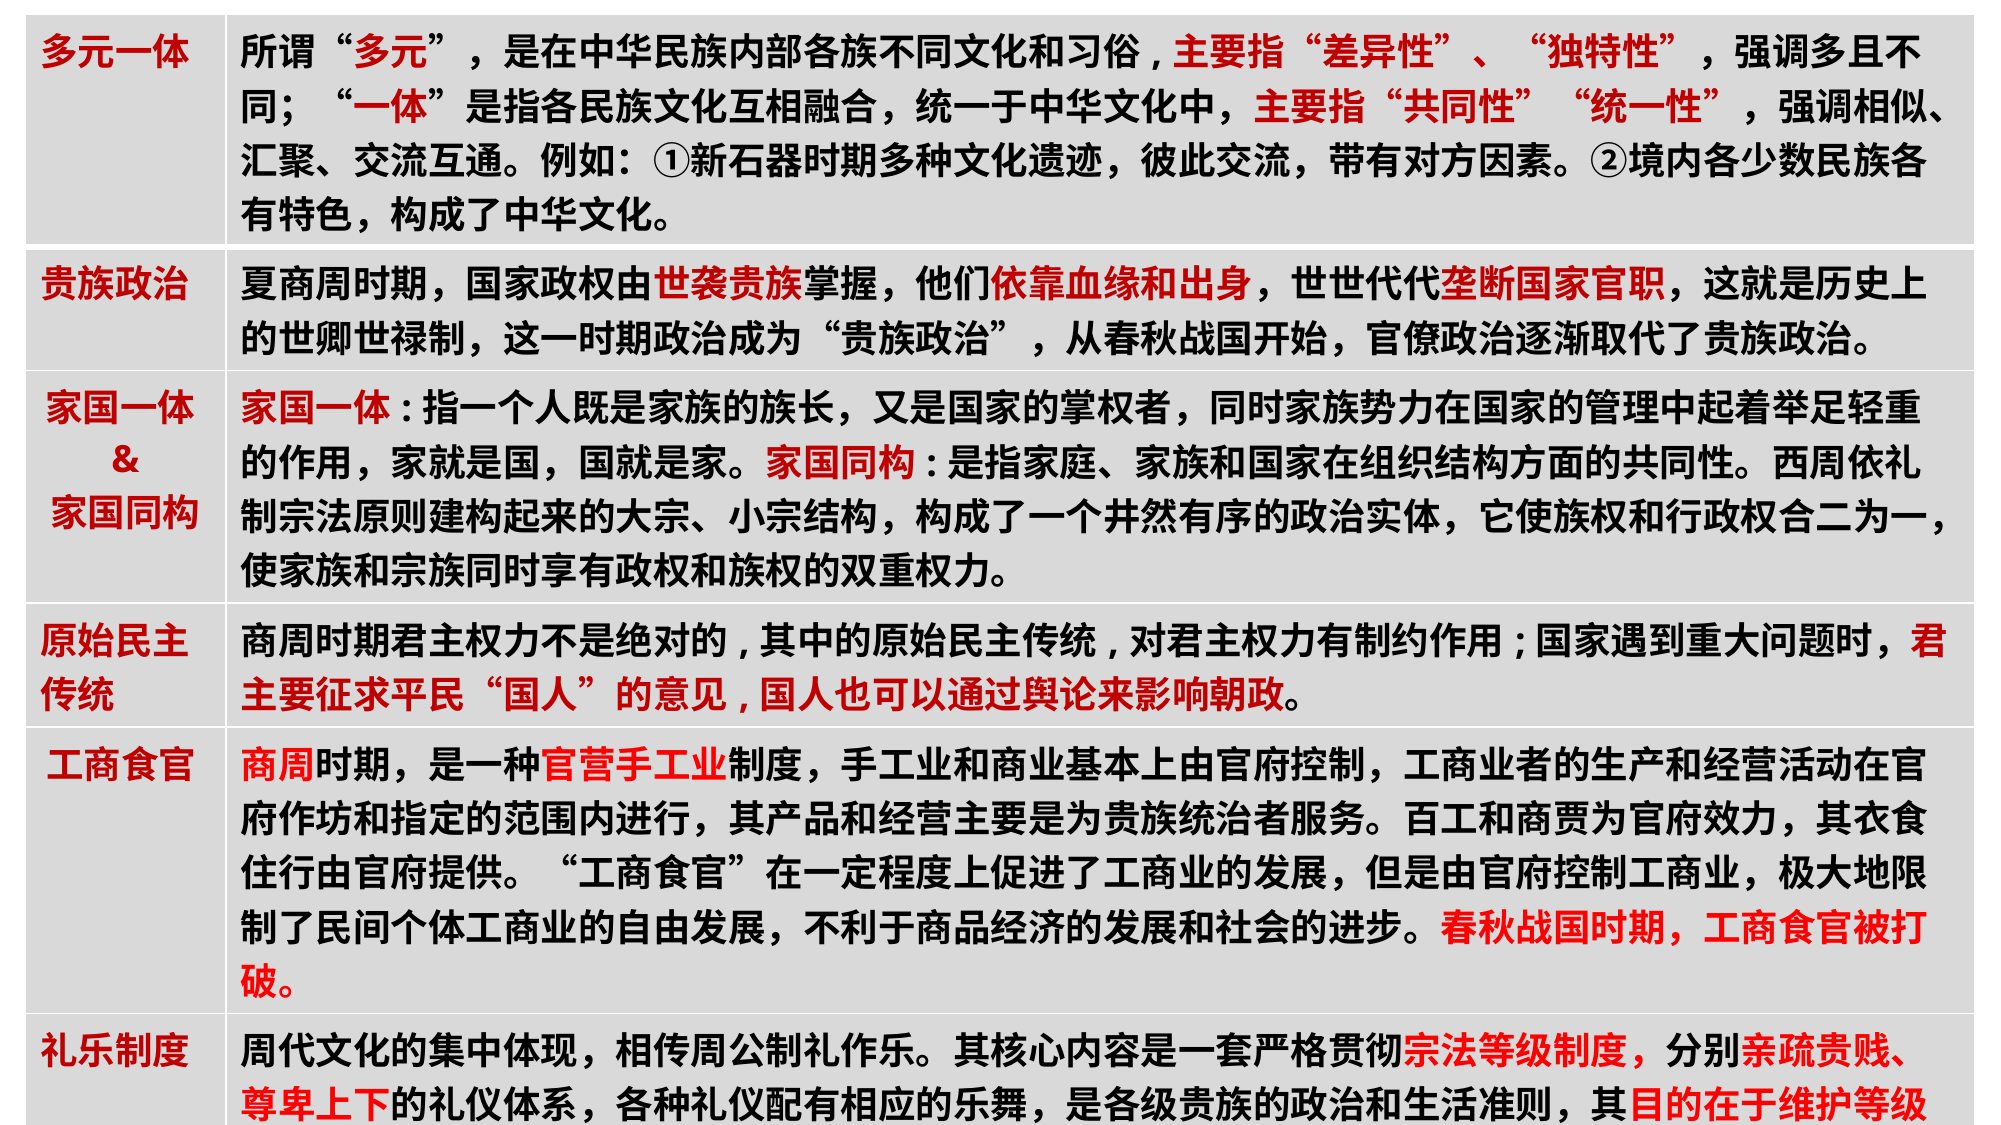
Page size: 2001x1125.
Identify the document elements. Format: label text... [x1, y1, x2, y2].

table_cell 商周时期，是一种官营手工业制度，手工业和商业基本上由官府控制，工商业者的生产和经营活动在官府作坊和指定的范围内进行，其产品和经营主要是为贵族统治者服务。百工和商贾为官府效力，其衣食住行由官府提供。“工商食官”在一定程度上促进了工商业的发展，但是由官府控制工商业，极大地限制了民间个体工商业的自由发展，不利于商品经济的发展和社会的进步。春秋战国时期，工商食官被打破。 [227, 728, 1974, 1013]
table_cell 贵族政治 [26, 250, 225, 370]
table_cell 工商食官 [26, 728, 225, 1013]
table_cell 商周时期君主权力不是绝对的,其中的原始民主传统,对君主权力有制约作用;国家遇到重大问题时，君主要征求平民“国人”的意见,国人也可以通过舆论来影响朝政。 [227, 604, 1974, 726]
table_cell 周代文化的集中体现，相传周公制礼作乐。其核心内容是一套严格贯彻宗法等级制度，分别亲疏贵贱、尊卑上下的礼仪体系，各种礼仪配有相应的乐舞，是各级贵族的政治和生活准则，其目的在于维护等级秩序，解决权力认同问题。 [227, 1014, 1974, 1125]
table_cell 礼乐制度 [26, 1014, 225, 1125]
table_header 多元一体 [26, 15, 225, 244]
table_cell 家国一体& 家国同构 [26, 371, 225, 602]
table_header 所谓“多元”，是在中华民族内部各族不同文化和习俗,主要指“差异性”、“独特性”，强调多且不同；“一体”是指各民族文化互相融合，统一于中华文化中，主要指“共同性”“统一性”，强调相似、汇聚、交流互通。例如：①新石器时期多种文化遗迹，彼此交流，带有对方因素。②境内各少数民族各有特色，构成了中华文化。 [227, 15, 1974, 244]
table_cell 原始民主传统 [26, 604, 225, 726]
table_cell 家国一体:指一个人既是家族的族长，又是国家的掌权者，同时家族势力在国家的管理中起着举足轻重的作用，家就是国，国就是家。家国同构:是指家庭、家族和国家在组织结构方面的共同性。西周依礼制宗法原则建构起来的大宗、小宗结构，构成了一个井然有序的政治实体，它使族权和行政权合二为一，使家族和宗族同时享有政权和族权的双重权力。 [227, 371, 1974, 602]
table_cell 夏商周时期，国家政权由世袭贵族掌握，他们依靠血缘和出身，世世代代垄断国家官职，这就是历史上的世卿世禄制，这一时期政治成为“贵族政治”，从春秋战国开始，官僚政治逐渐取代了贵族政治。 [227, 250, 1974, 370]
